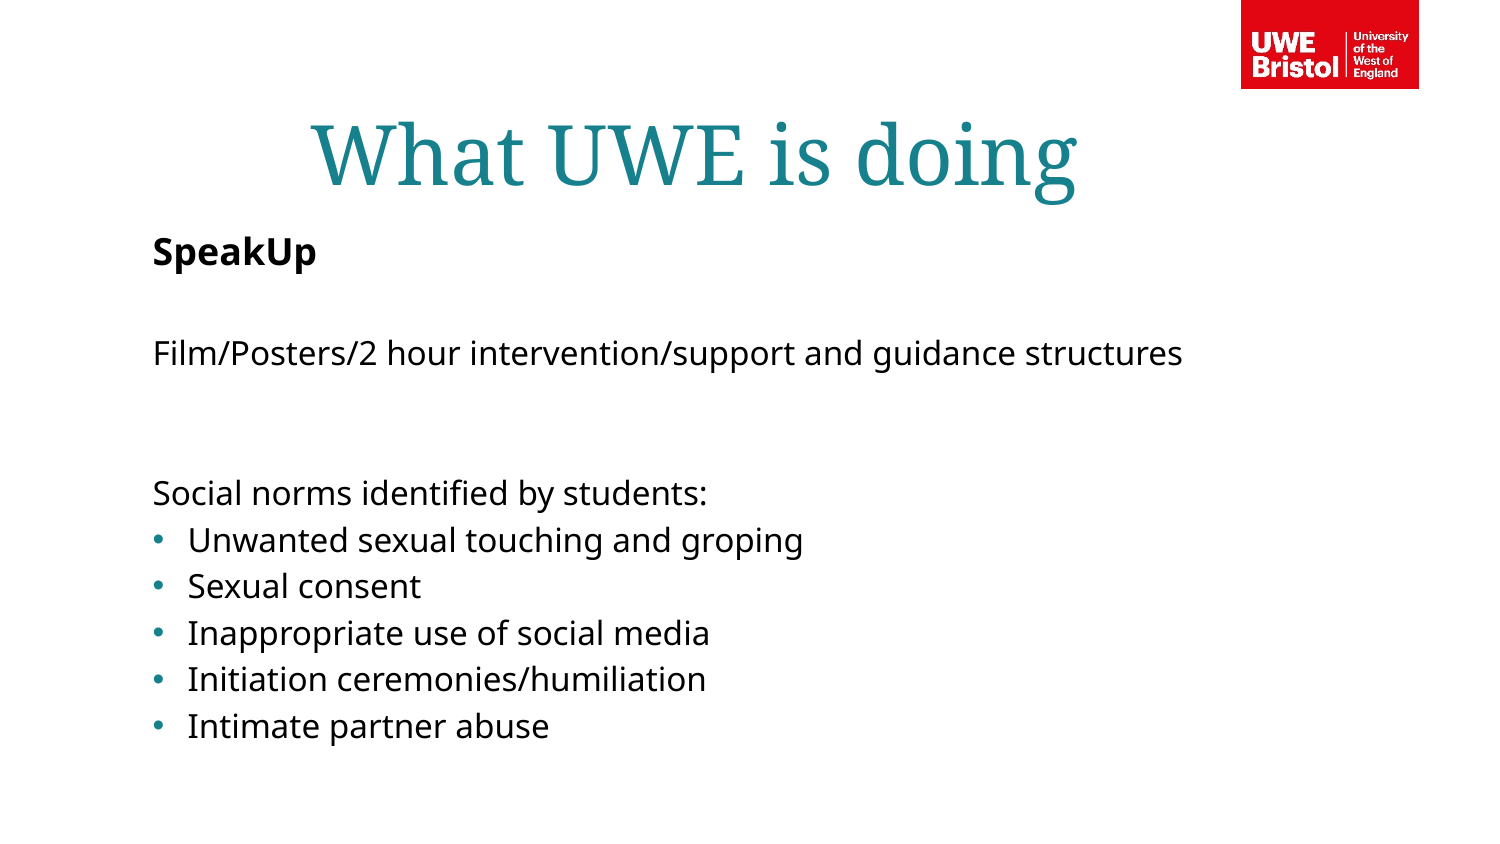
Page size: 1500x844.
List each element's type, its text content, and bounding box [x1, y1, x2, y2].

picture [1241, 0, 1419, 89]
list What UWE is doing [147, 114, 1242, 193]
list SpeakUp Film/Posters/2 hour intervention/support and guidance structures Social norms identified by students: Unwanted sexual touching and groping Sexual consent Inappropriate use of social media Initiation ceremonies/humiliation Intimate partner abuse [137, 220, 1242, 797]
